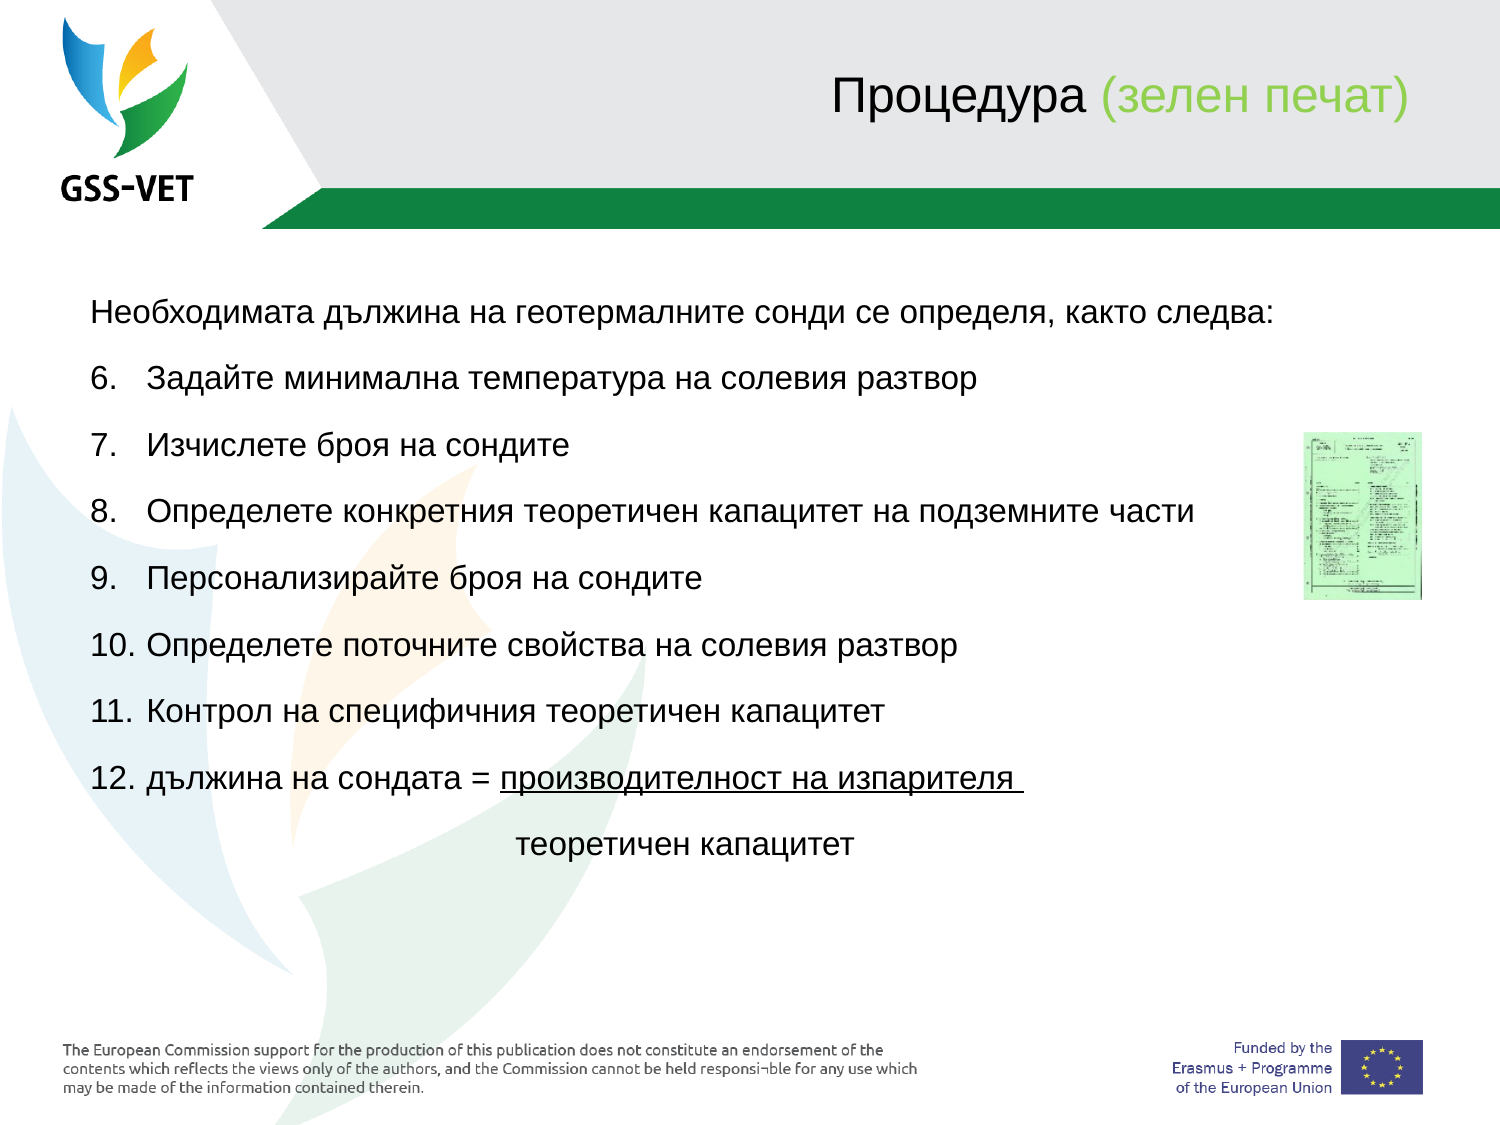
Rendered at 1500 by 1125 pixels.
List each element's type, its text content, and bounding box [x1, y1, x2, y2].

picture [0, 0, 1500, 1125]
list Необходимата дължина на геотермалните сонди се определя, както следва: Задайте минимална температура на солевия разтвор Изчислете броя на сондите Определете конкретния теоретичен капацитет на подземните части Персонализирайте броя на сондите Определете поточните свойства на солевия разтвор Контрол на специфичния теоретичен капацитет дължина на сондата = производителност на изпарителя теоретичен капацитет [75, 262, 1425, 1005]
title Процедура (зелен печат) [324, 0, 1425, 185]
